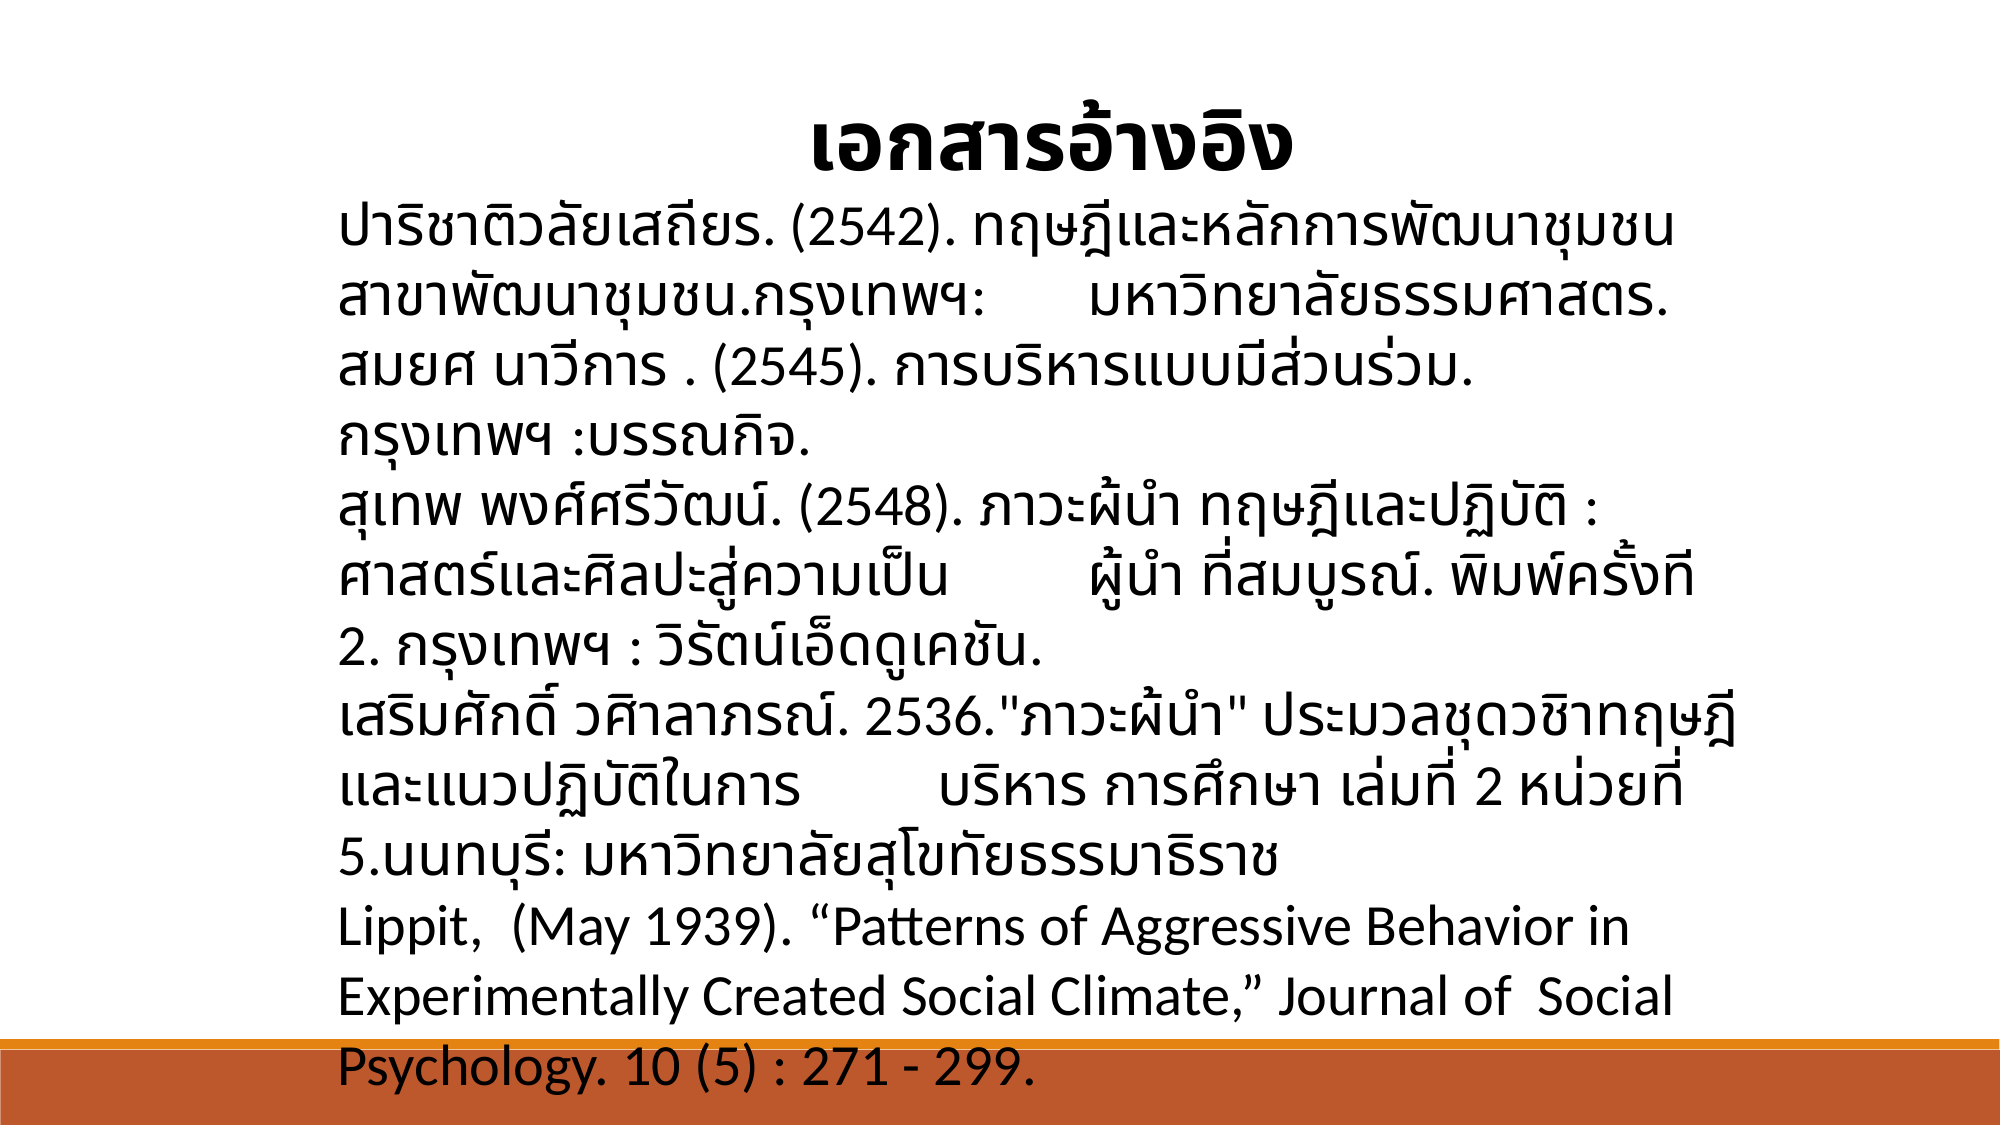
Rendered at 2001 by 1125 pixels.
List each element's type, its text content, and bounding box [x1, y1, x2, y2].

text_box เอกสารอ้างอิง ปาริชาติวลัยเสถียร. (2542). ทฤษฎีและหลักการพัฒนาชุมชน สาขาพัฒนาชุมชน.กรุงเทพฯ: มหาวิทยาลัยธรรมศาสตร. สมยศ นาวีการ . (2545). การบริหารแบบมีส่วนร่วม. กรุงเทพฯ :บรรณกิจ. สุเทพ พงศ์ศรีวัฒน์. (2548). ภาวะผ้นํา ทฤษฎีและปฏิบัติ : ศาสตร์และศิลปะสู่ความเป็น ผู้นำ ที่สมบูรณ์. พิมพ์ครั้งที 2. กรุงเทพฯ : วิรัตน์เอ็ดดูเคชัน. เสริมศักดิ์ วศิาลาภรณ์. 2536."ภาวะผ้นำ" ประมวลชุดวชิาทฤษฎีและแนวปฏิบัติในการ บริหาร การศึกษา เล่มที่ 2 หน่วยที่ 5.นนทบุรี: มหาวิทยาลัยสุโขทัยธรรมาธิราช Lippit, (May 1939). “Patterns of Aggressive Behavior in Experimentally Created Social Climate,” Journal of Social Psychology. 10 (5) : 271 - 299. [322, 80, 1782, 1105]
